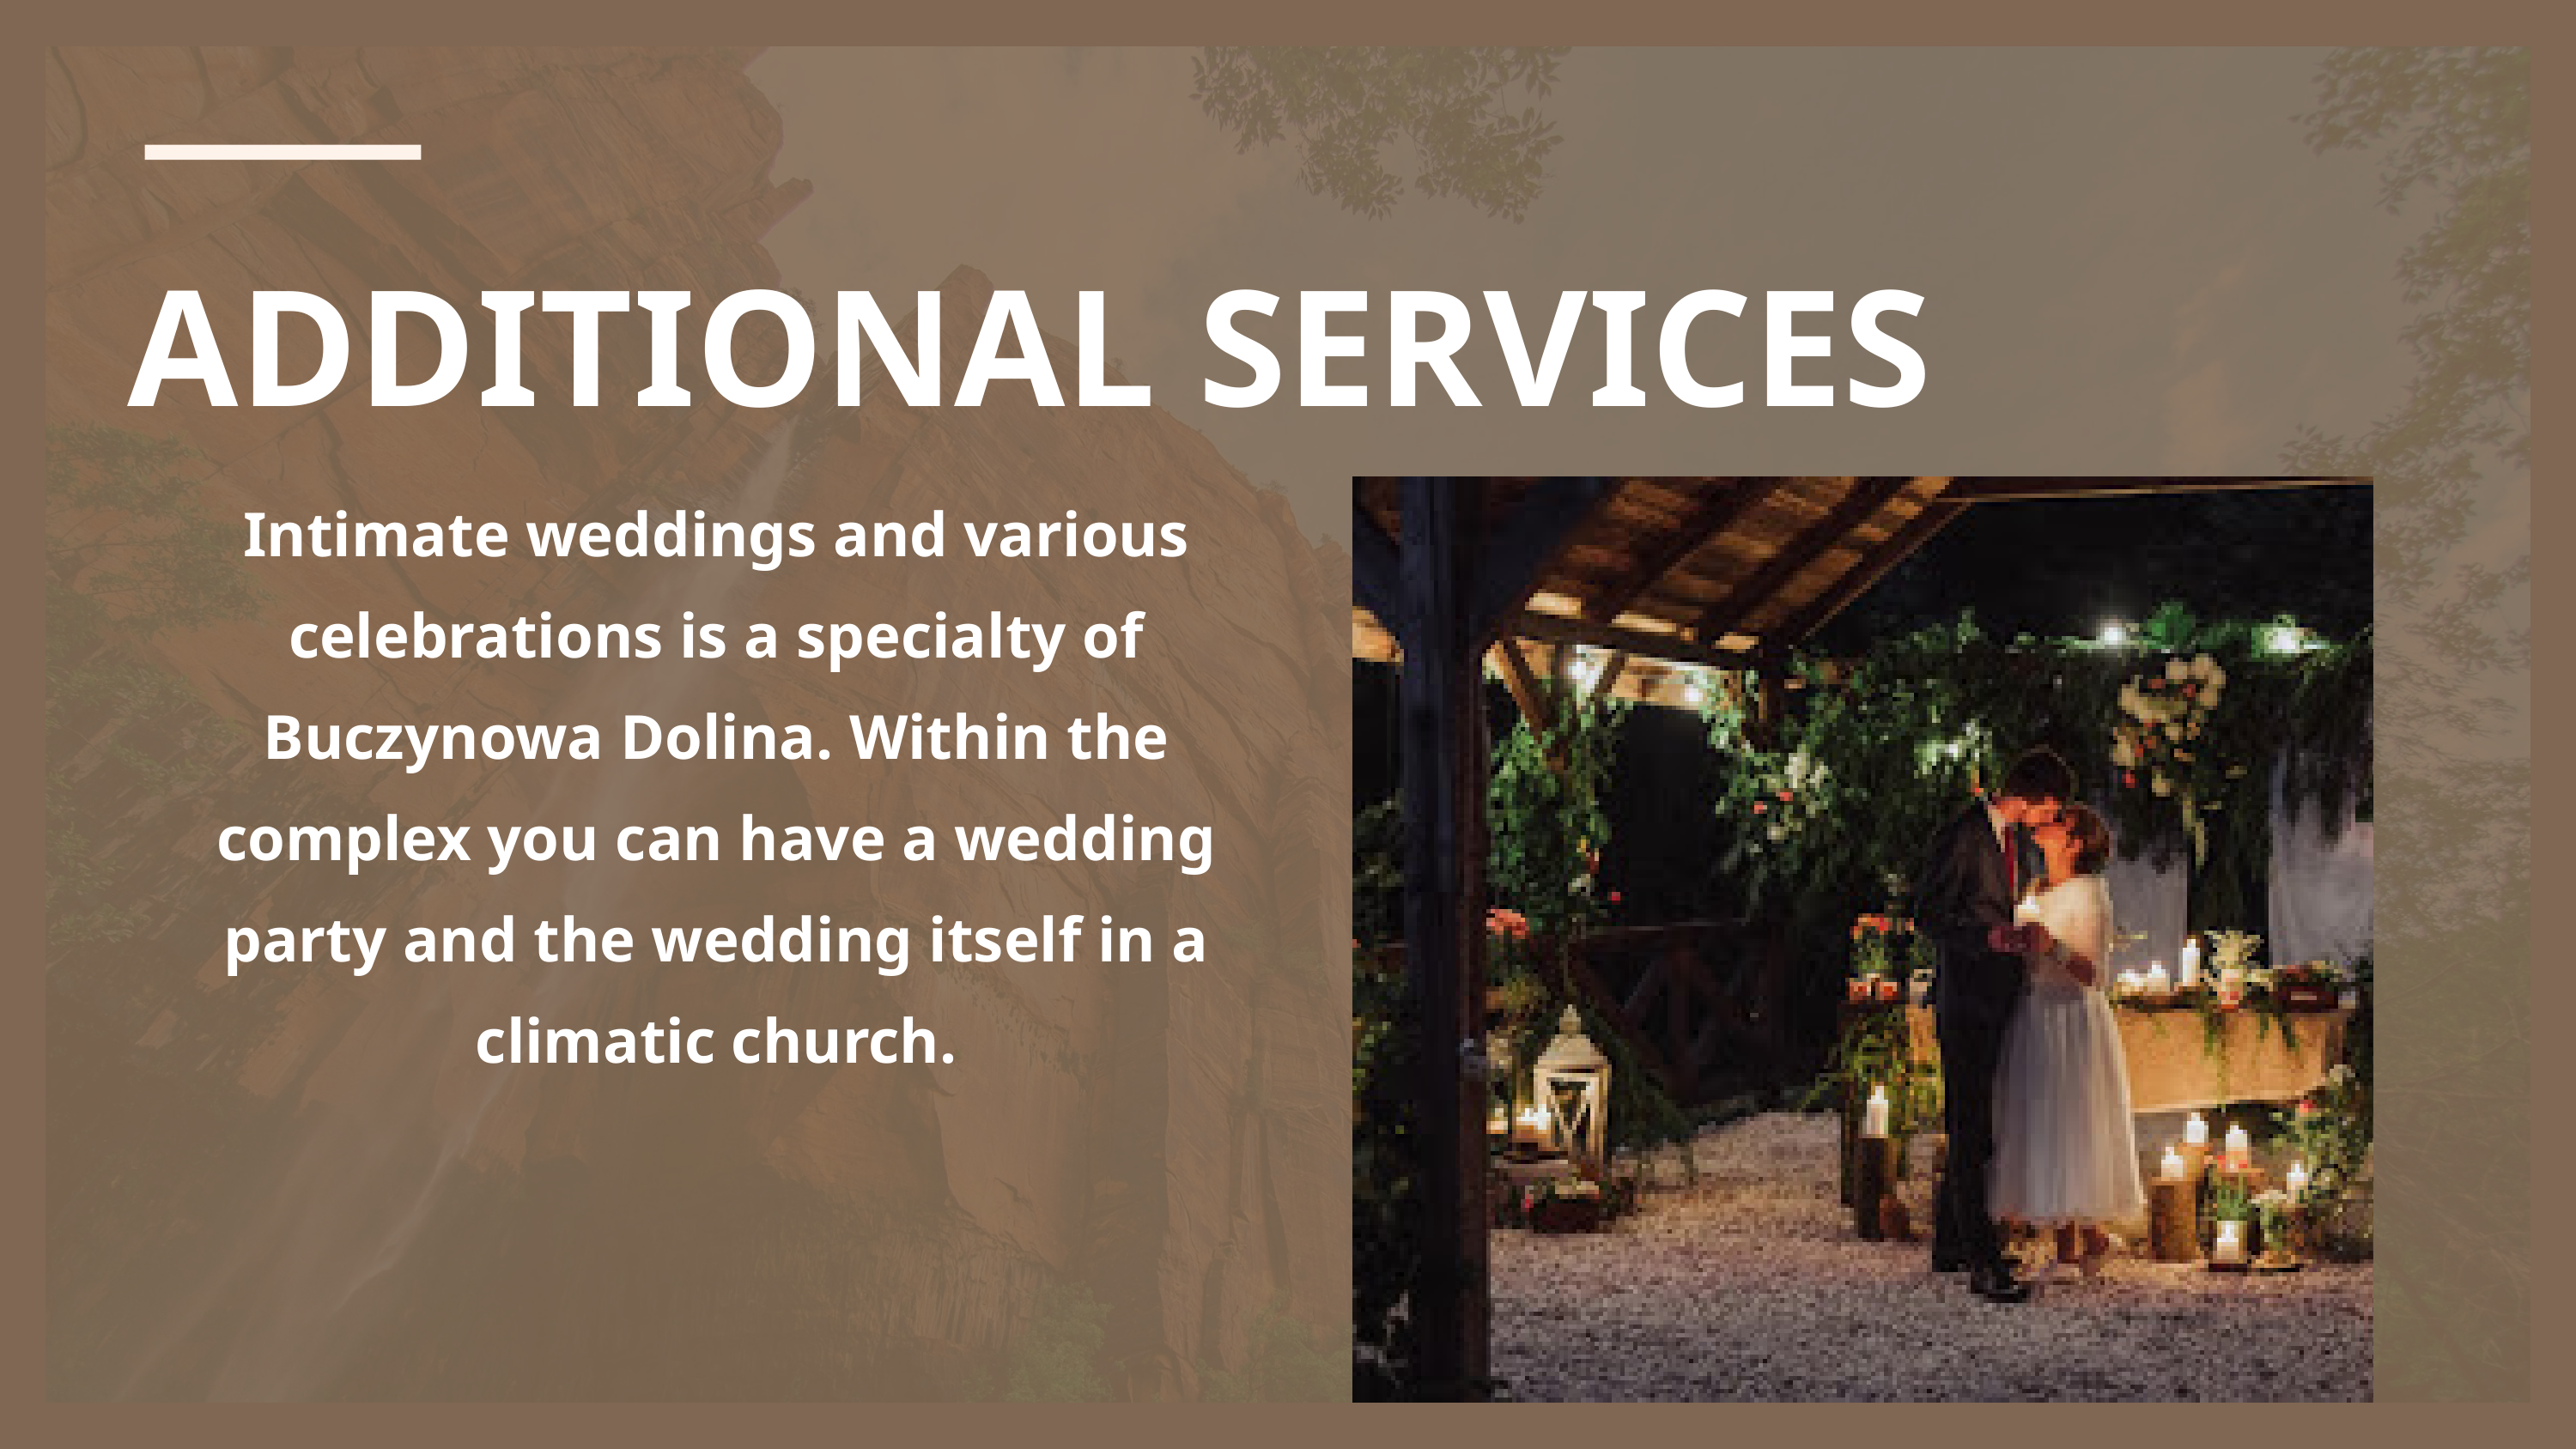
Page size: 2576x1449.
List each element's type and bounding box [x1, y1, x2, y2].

picture [46, 45, 2530, 1403]
text_box [144, 144, 1460, 279]
